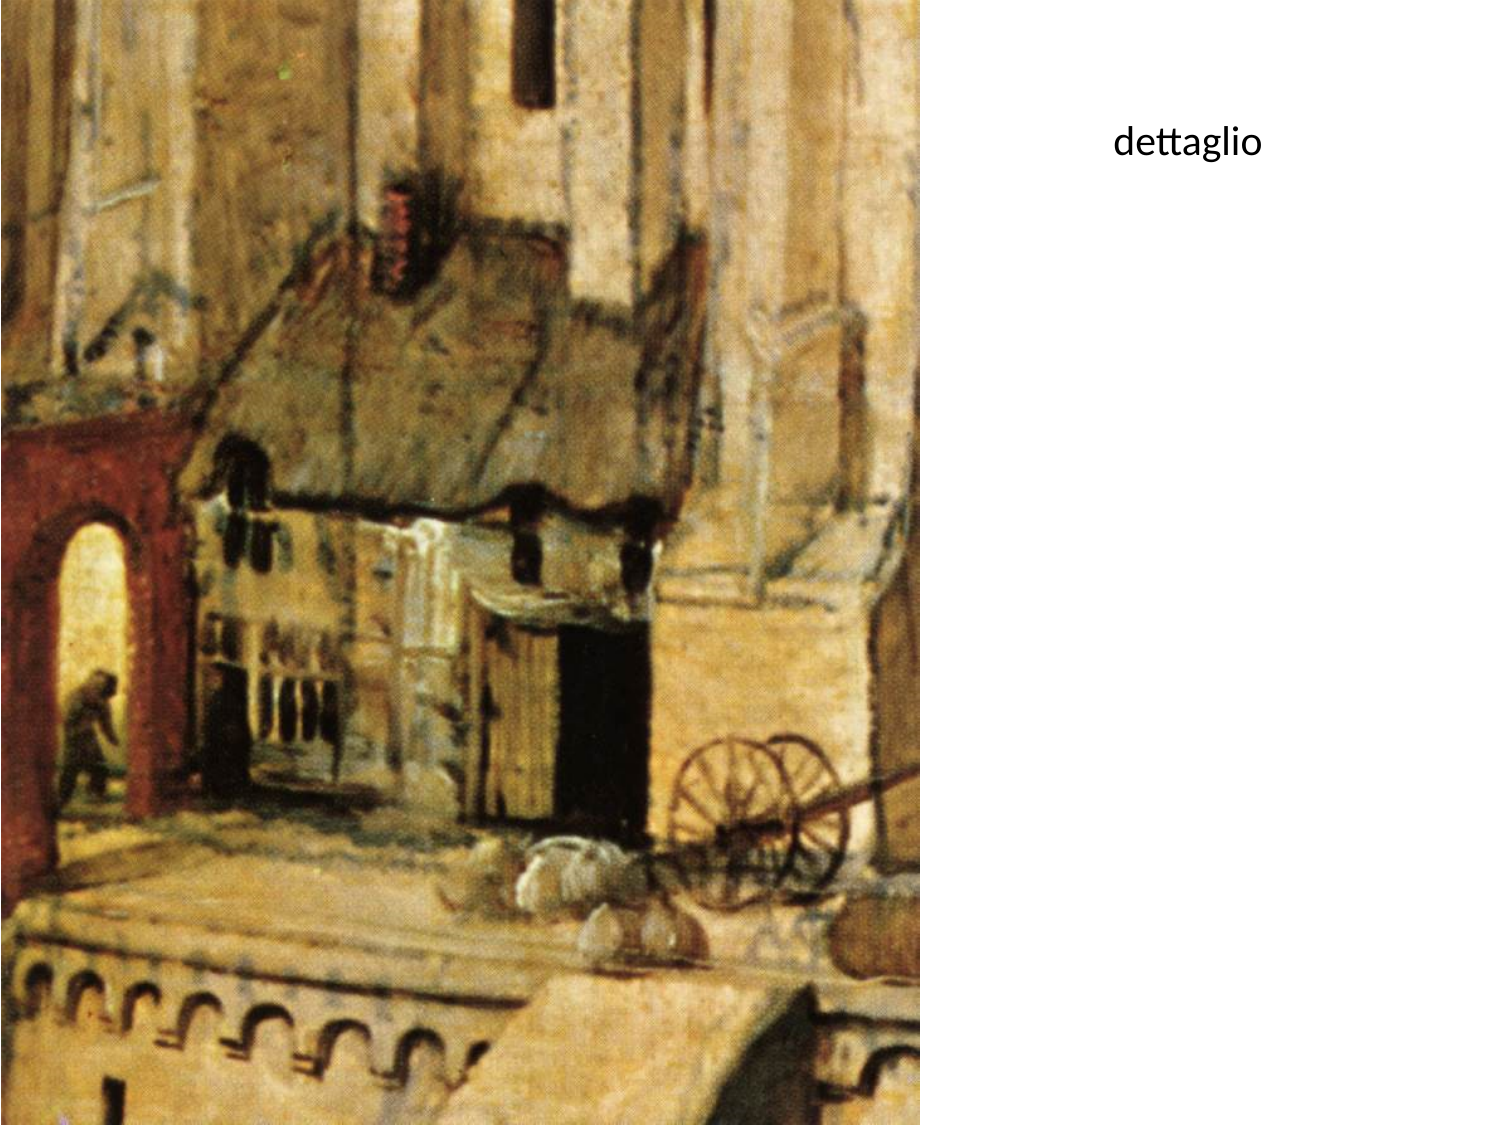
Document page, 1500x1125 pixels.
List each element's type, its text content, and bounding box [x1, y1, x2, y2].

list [1, 0, 920, 1125]
title dettaglio [950, 45, 1425, 233]
